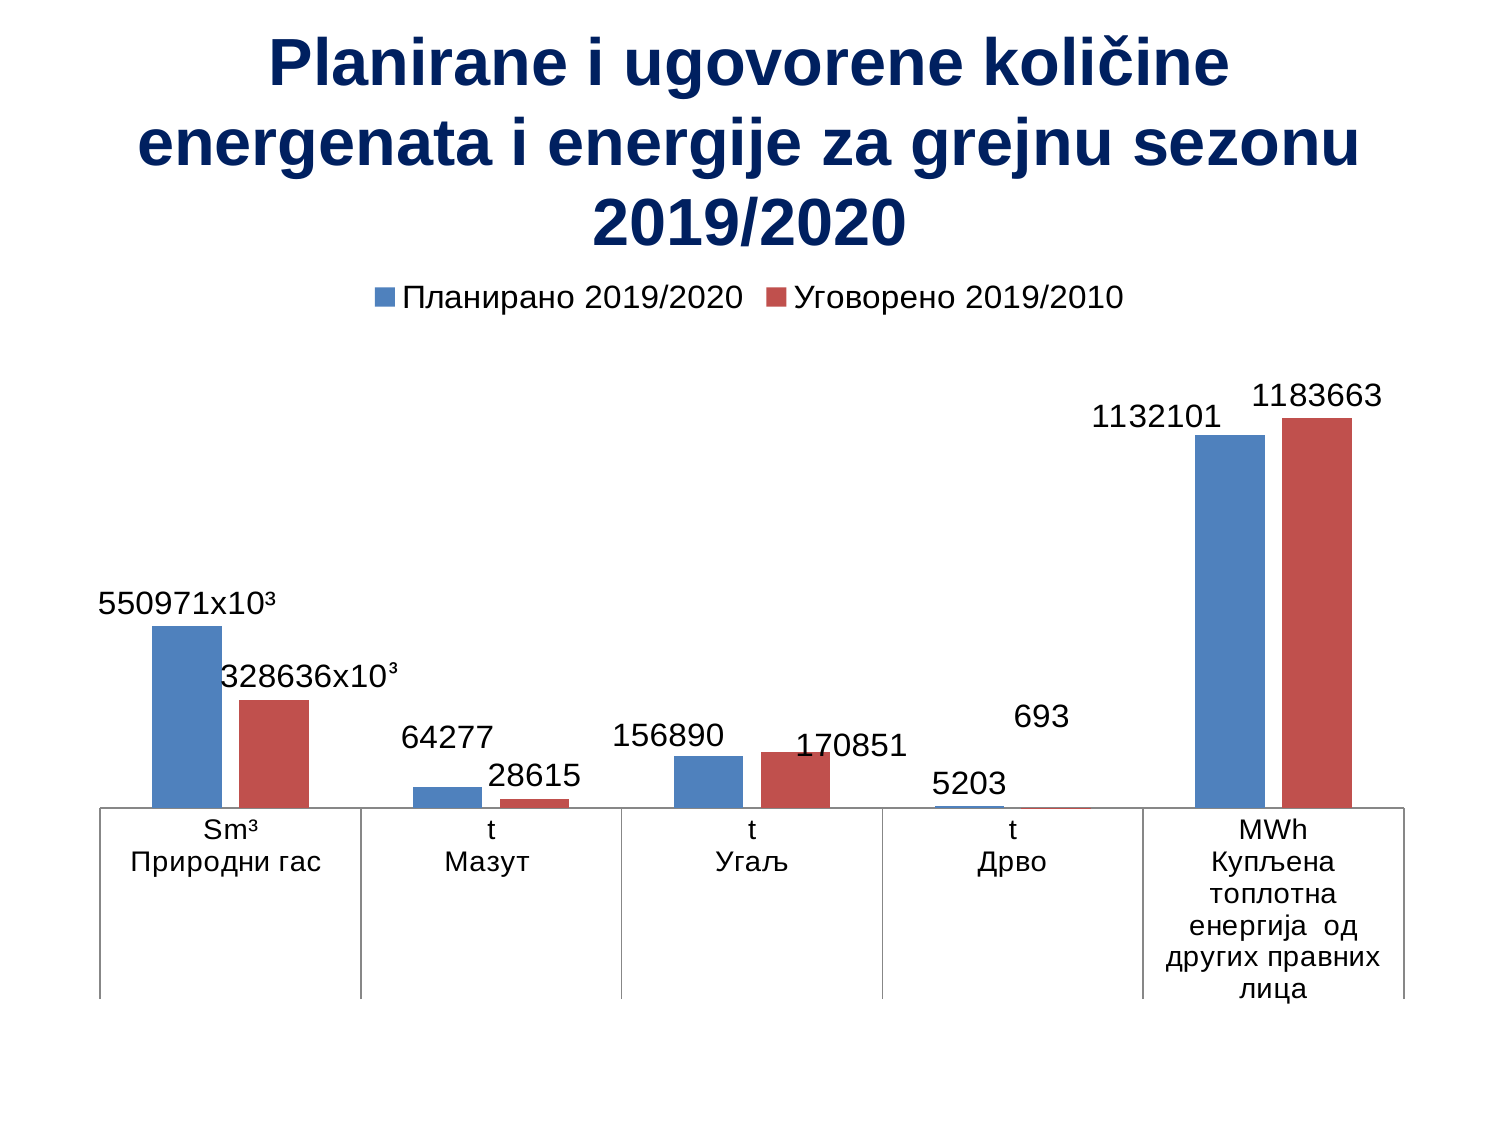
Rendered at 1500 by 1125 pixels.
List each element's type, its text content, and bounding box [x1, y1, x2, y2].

title Planirane i ugovorene količine energenata i energije za grejnu sezonu 2019/2020 [75, 45, 1425, 233]
chart [74, 262, 1426, 1006]
